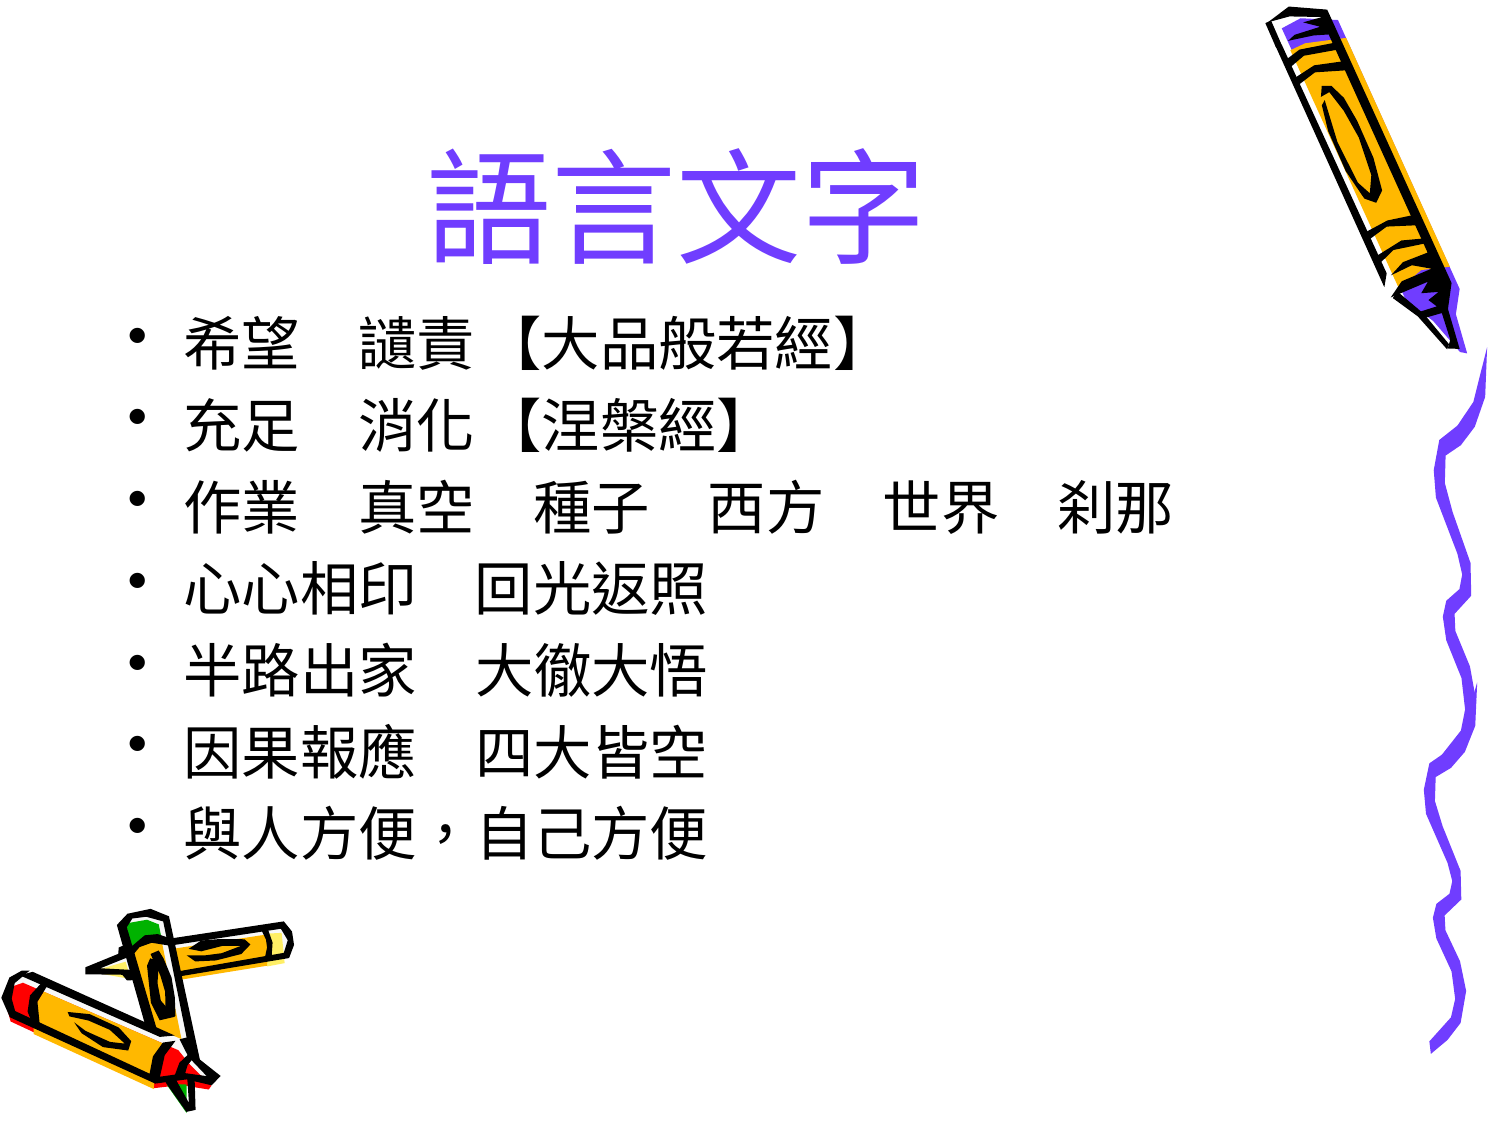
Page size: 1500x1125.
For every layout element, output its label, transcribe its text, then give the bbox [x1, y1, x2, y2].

list 希望 讉責 【大品般若經】 充足 消化 【涅槃經】 作業 真空 種子 西方 世界 刹那 心心相印 回光返照 半路出家 大徹大悟 因果報應 四大皆空 與人方便，自己方便 [112, 299, 1375, 900]
title 語言文字 [112, 24, 1240, 288]
